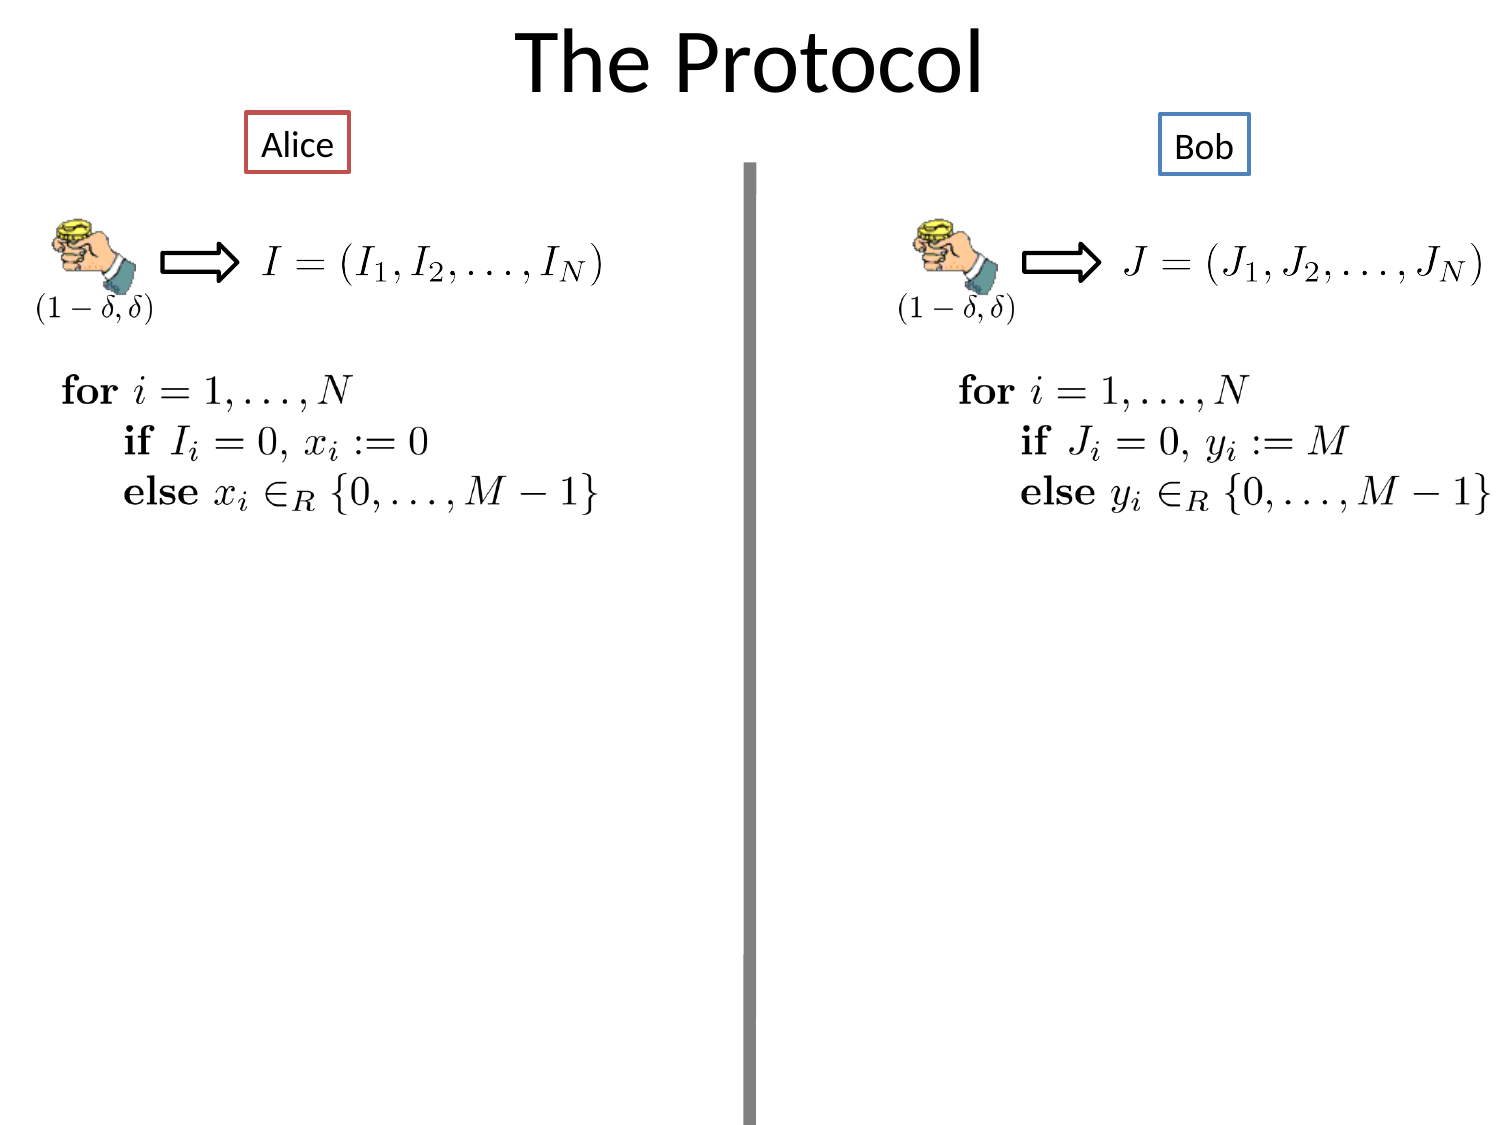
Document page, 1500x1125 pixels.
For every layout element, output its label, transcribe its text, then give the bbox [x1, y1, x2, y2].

title The Protocol [75, 0, 1425, 150]
picture [62, 374, 597, 515]
text_box Alice [244, 110, 351, 154]
picture [959, 374, 1490, 515]
text_box Bob [1158, 112, 1251, 154]
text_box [37, 155, 601, 326]
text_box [899, 155, 1482, 326]
